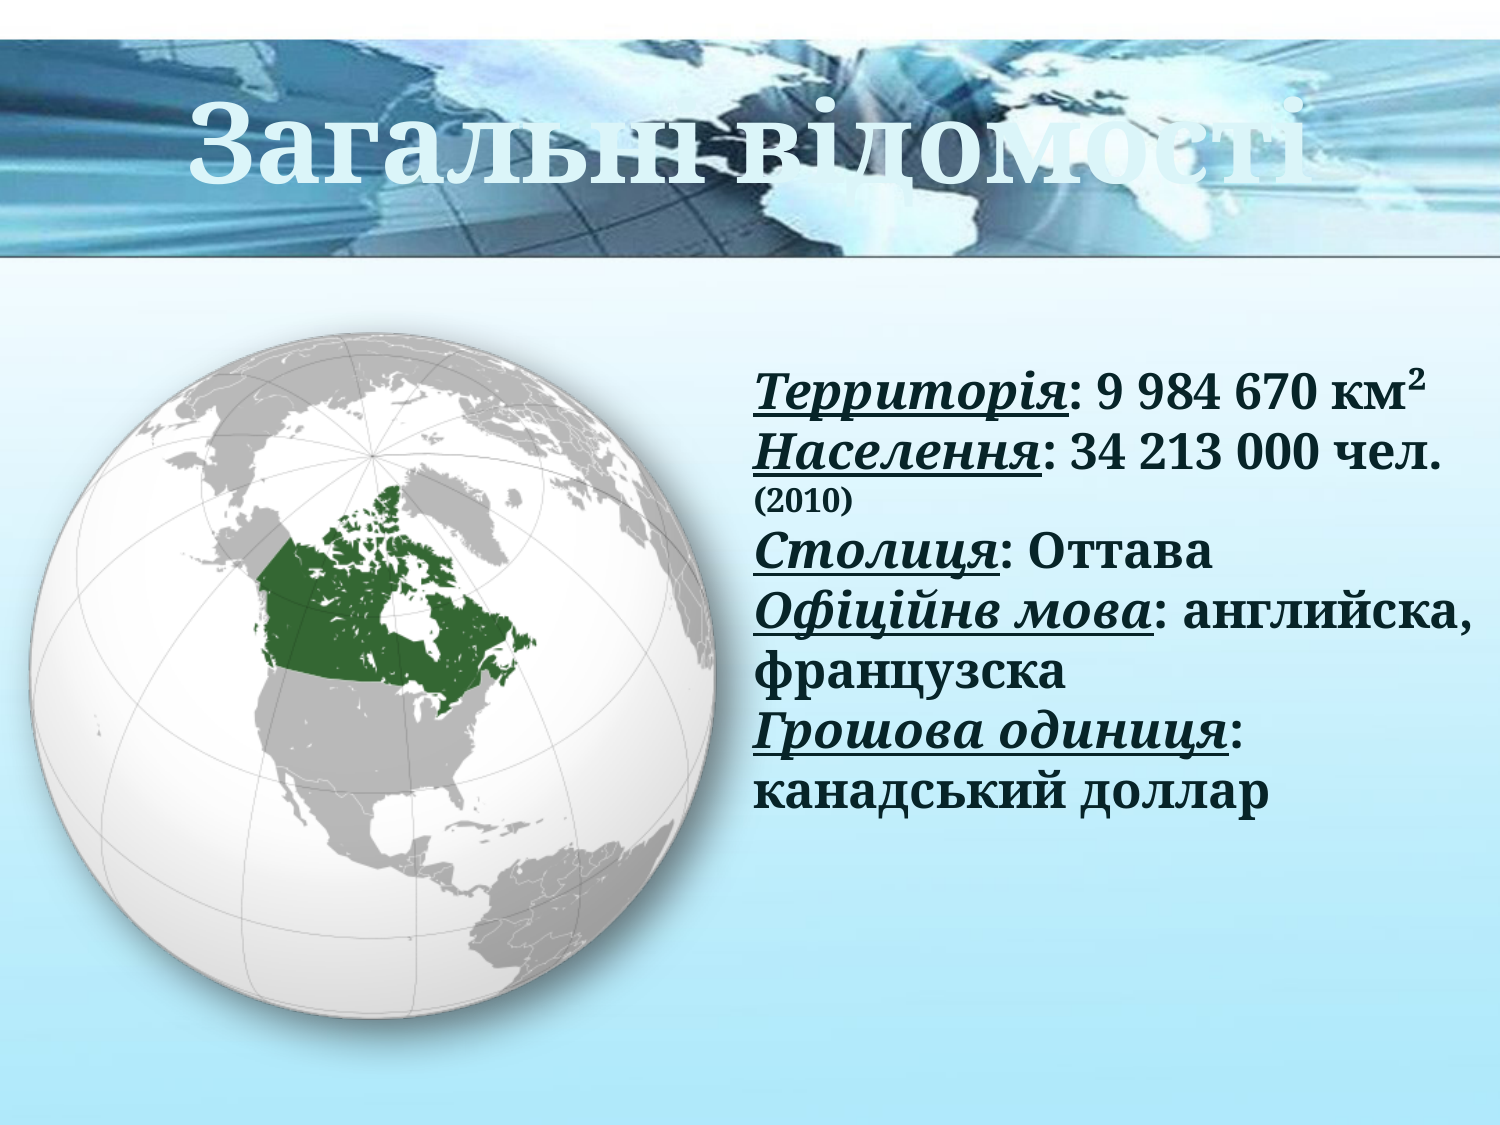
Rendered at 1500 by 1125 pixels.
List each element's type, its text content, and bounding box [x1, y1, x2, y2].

list Территорія: 9 984 670 км² Населення: 34 213 000 чел. (2010) Столиця: Оттава Офіційнв мова: английска, французска Грошова одиниця: канадський доллар [738, 351, 1500, 1090]
title Загальні відомості [75, 45, 1425, 233]
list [25, 331, 718, 1024]
picture [0, 0, 1500, 1125]
